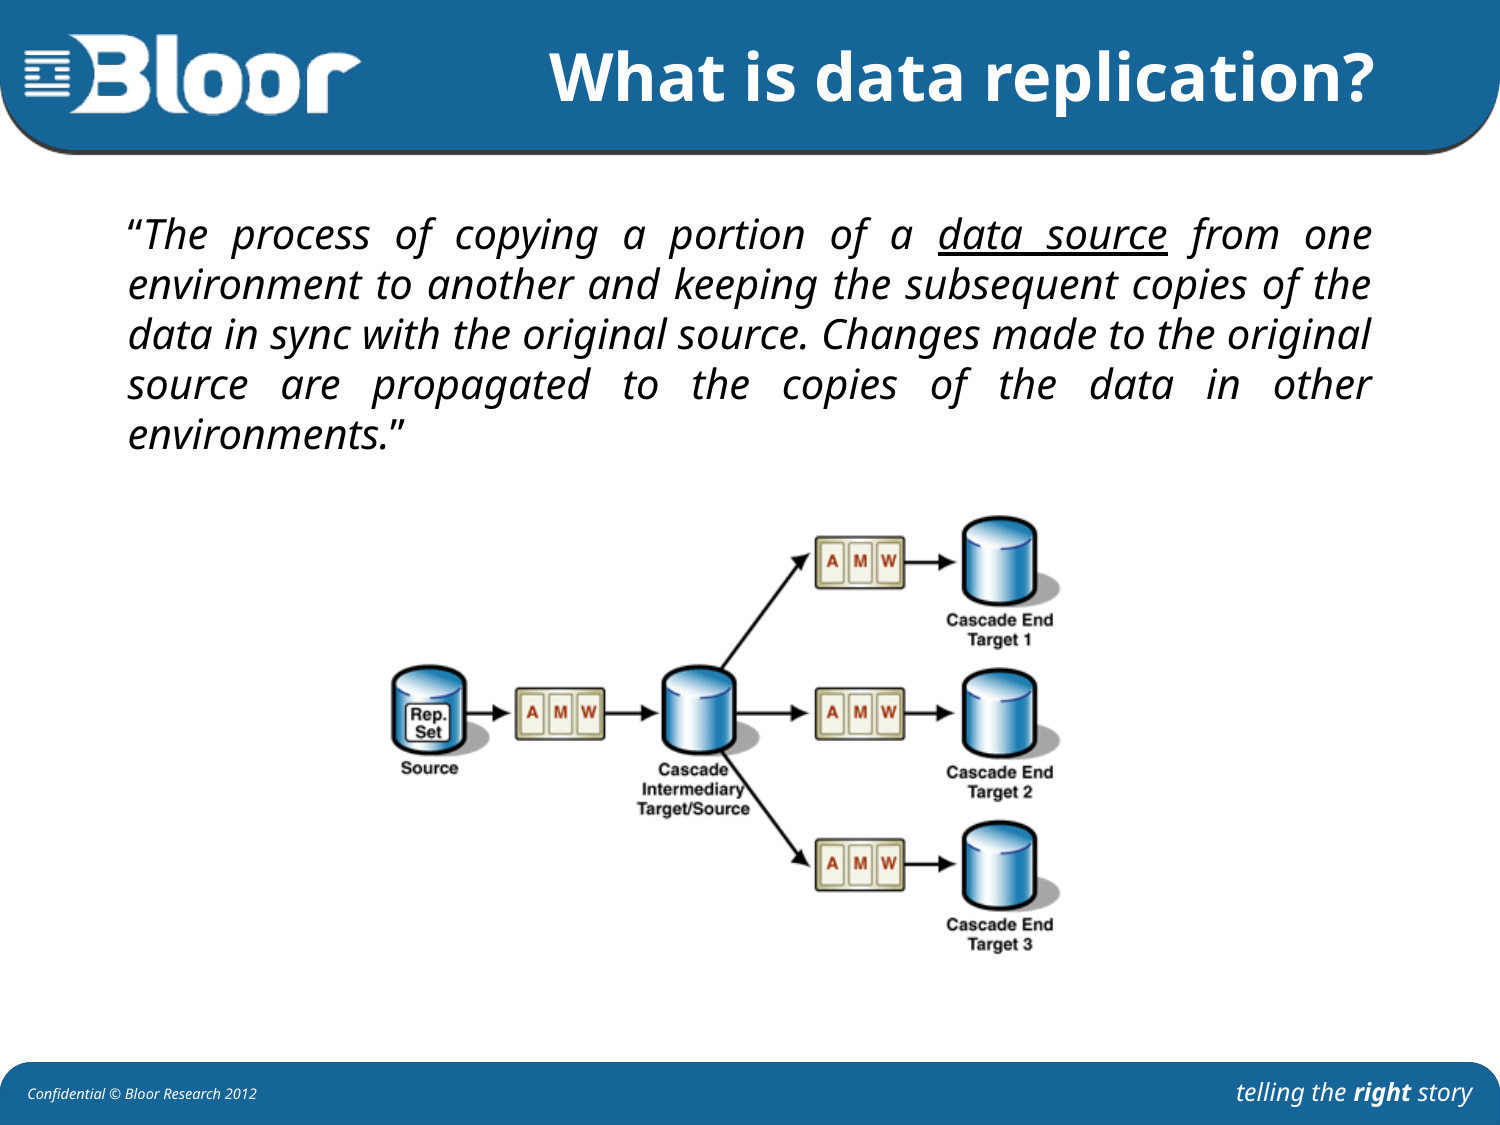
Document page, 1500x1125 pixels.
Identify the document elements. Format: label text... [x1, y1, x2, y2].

list “The process of copying a portion of a data source from one environment to another and keeping the subsequent copies of the data in sync with the original source. Changes made to the original source are propagated to the copies of the data in other environments.” [112, 200, 1388, 950]
picture [24, 34, 363, 116]
title What is data replication? [474, 24, 1451, 126]
picture [374, 503, 1078, 965]
